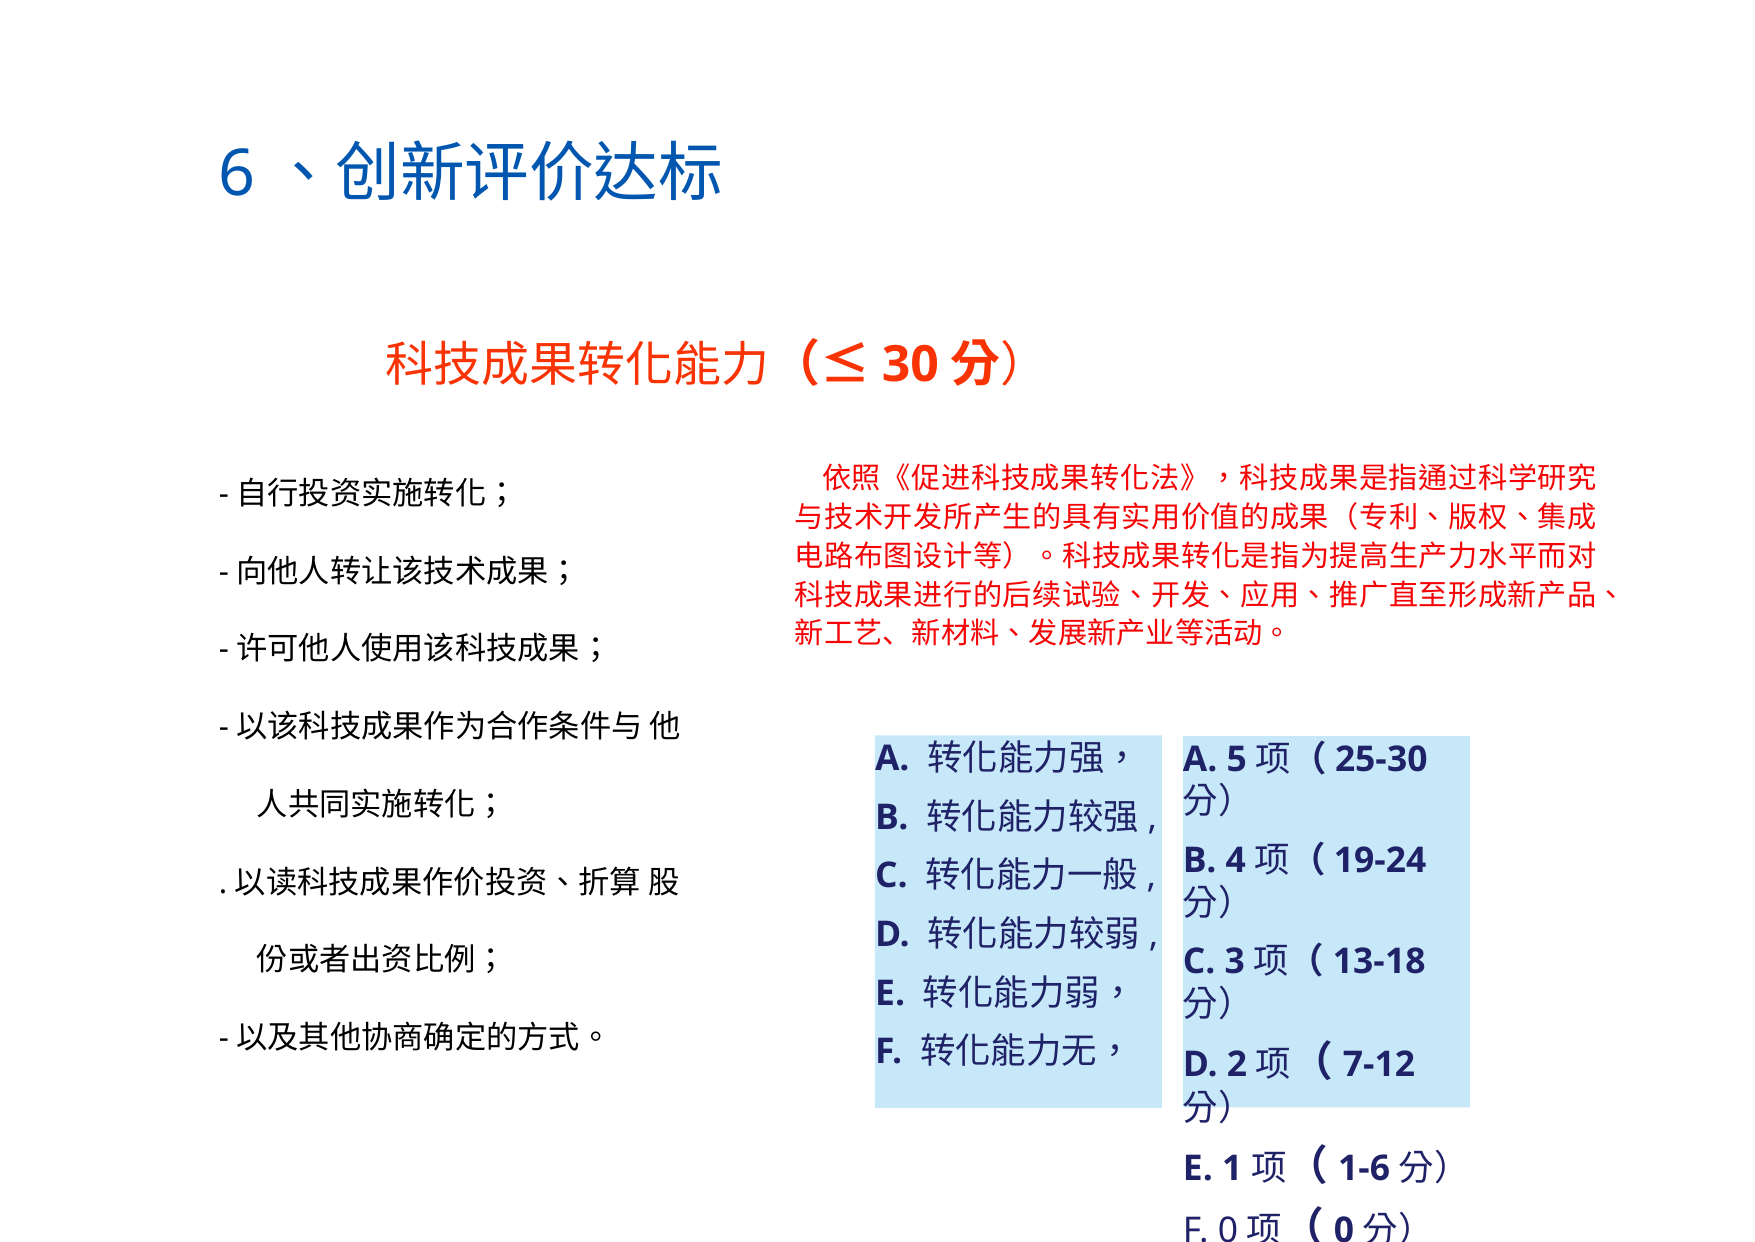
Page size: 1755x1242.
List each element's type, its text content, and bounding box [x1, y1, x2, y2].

text_box A. 转化能力强， B. 转化能力较强, C. 转化能力一般, D. 转化能力较弱, E. 转化能力弱， F. 转化能力无， [874, 735, 1162, 1108]
text_box A. 5项（25-30分） B. 4项（19-24分） C. 3项（13-18分） D. 2项（7-12分） E. 1项（1-6分） F. 0项（0分） [1182, 736, 1470, 1108]
text_box 6、创新评价达标 [218, 130, 714, 200]
text_box -自行投资实施转化； -向他人转让该技术成果； -许可他人使用该科技成果； -以该科技成果作为合作条件与 他人共同实施转化； .以读科技成果作价投资、折算 股份或者出资比例； -以及其他协商确定的方式。 [218, 432, 696, 1020]
text_box 科技成果转化能力（≤30分） [385, 330, 931, 385]
text_box 依照《促进科技成果转化法》，科技成果是指通过科学研究与技术开发所产生的具有实用价值的成果（专利、版权、集成电路布图设计等）。科技成果转化是指为提高生产力水平而对科技成果进行的后续试验、开发、应用、推广直至形成新产品、新工艺、新材料、发展新产业等活动。 [794, 455, 1597, 697]
